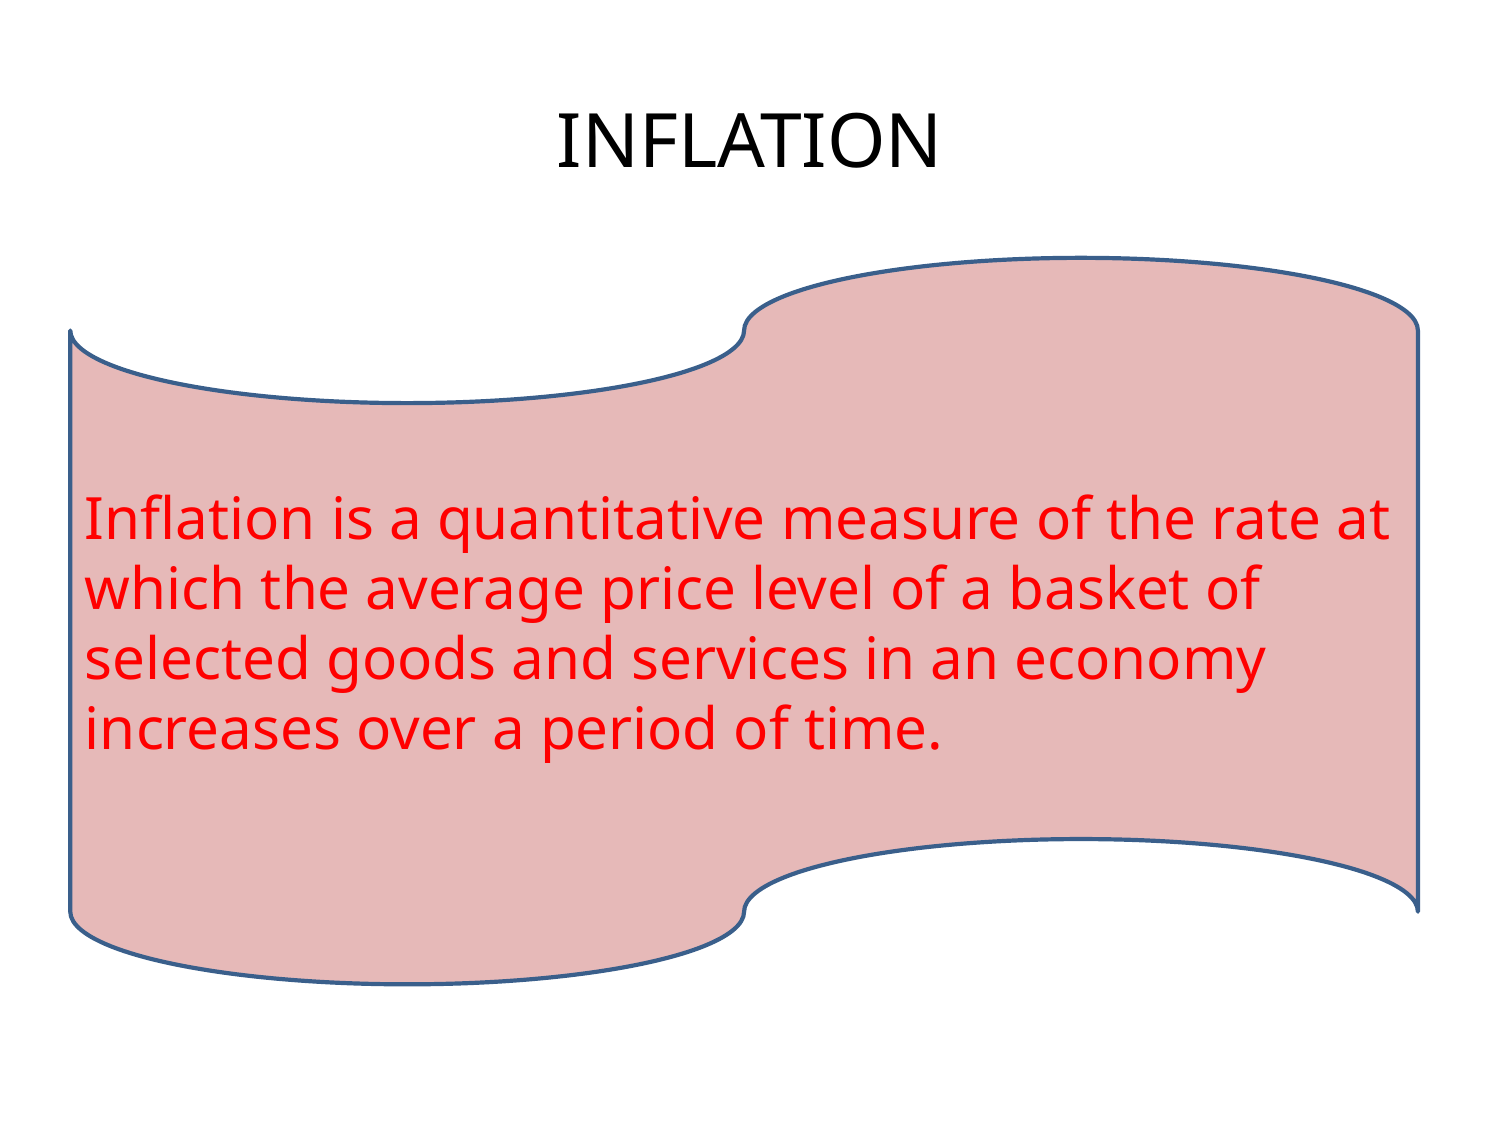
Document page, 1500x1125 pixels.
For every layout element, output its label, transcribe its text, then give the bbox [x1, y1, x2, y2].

title INFLATION [75, 45, 1425, 233]
text_box Inflation is a quantitative measure of the rate at which the average price level of a basket of selected goods and services in an economy increases over a period of time. [68, 255, 1421, 987]
